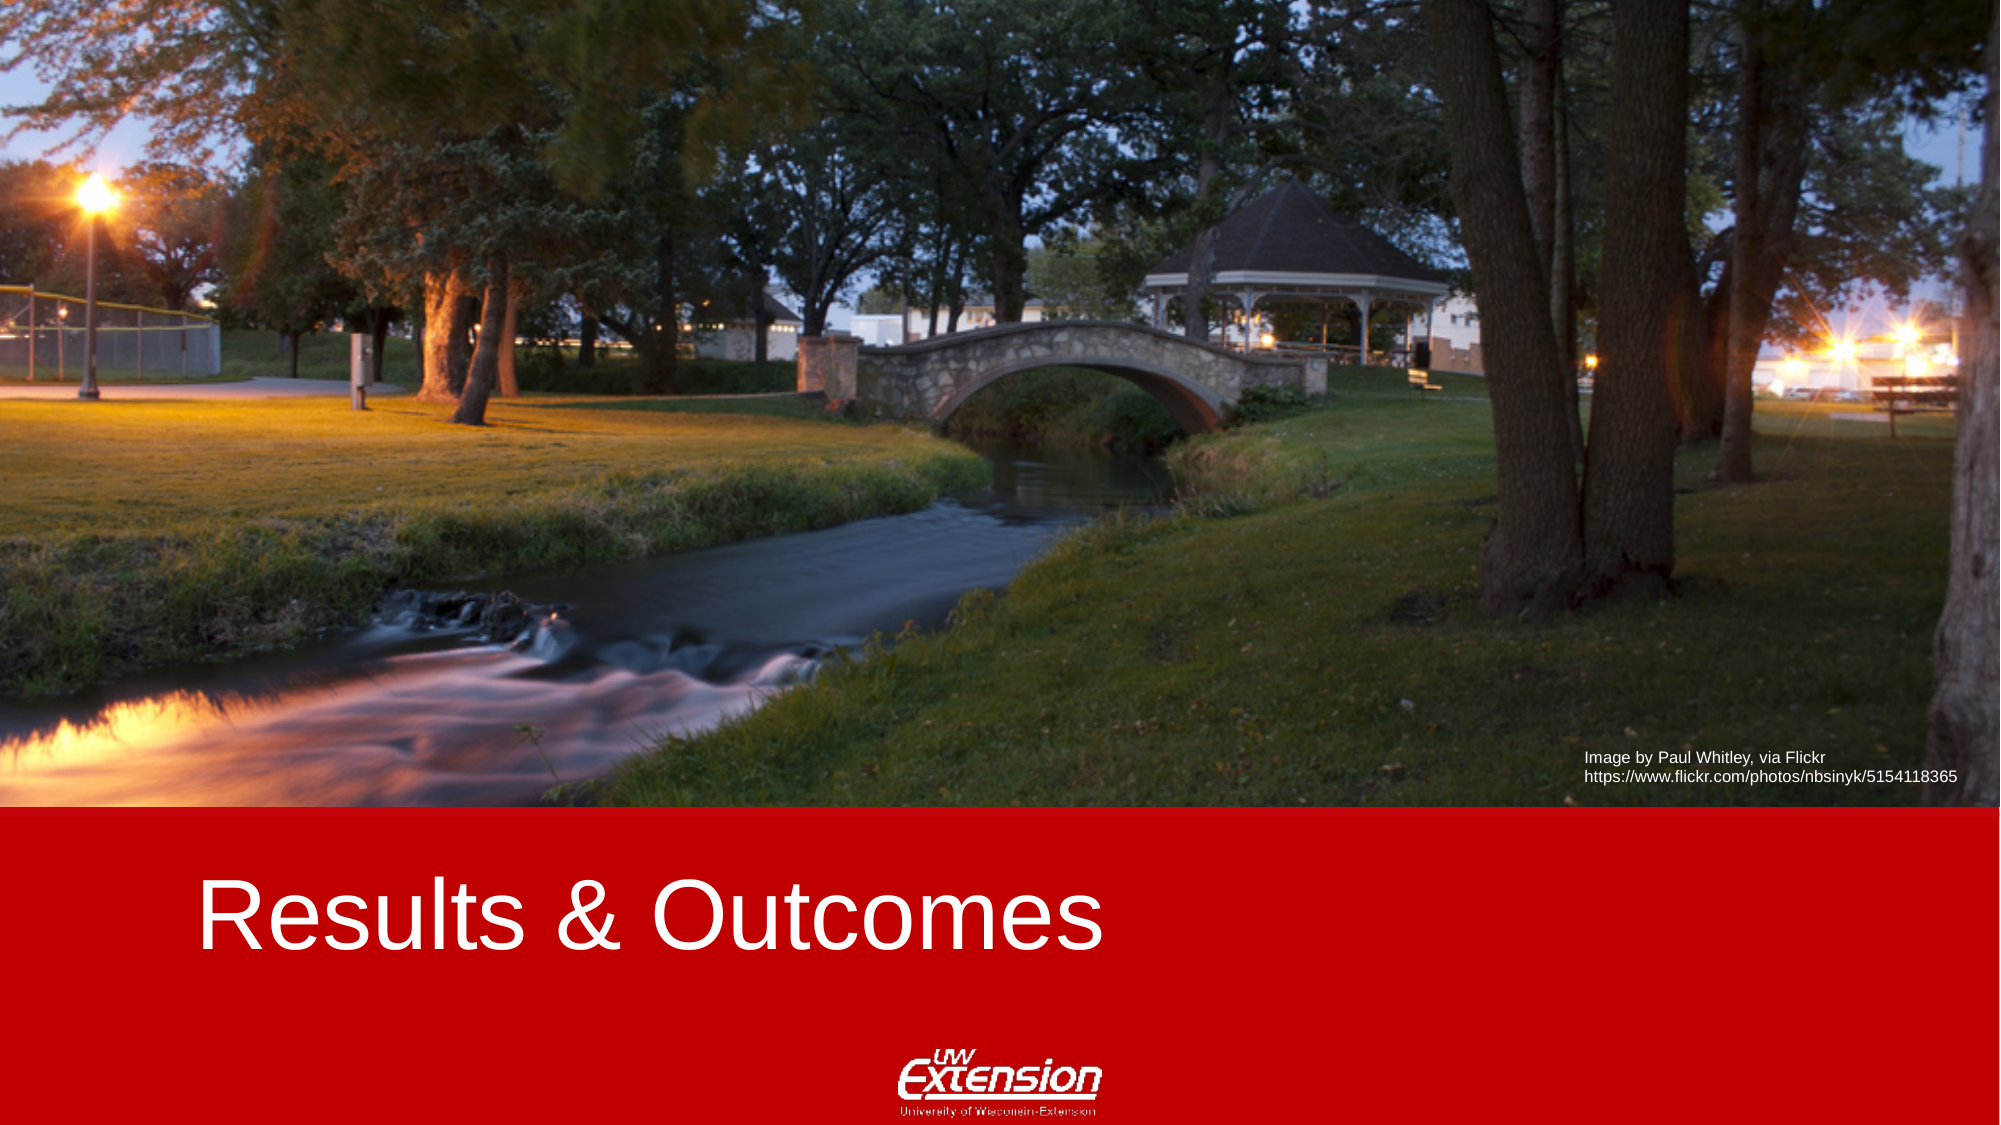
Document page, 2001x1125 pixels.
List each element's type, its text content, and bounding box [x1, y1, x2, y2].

title Results & Outcomes [180, 836, 1839, 972]
picture [898, 1049, 1102, 1118]
picture [0, 0, 2000, 807]
